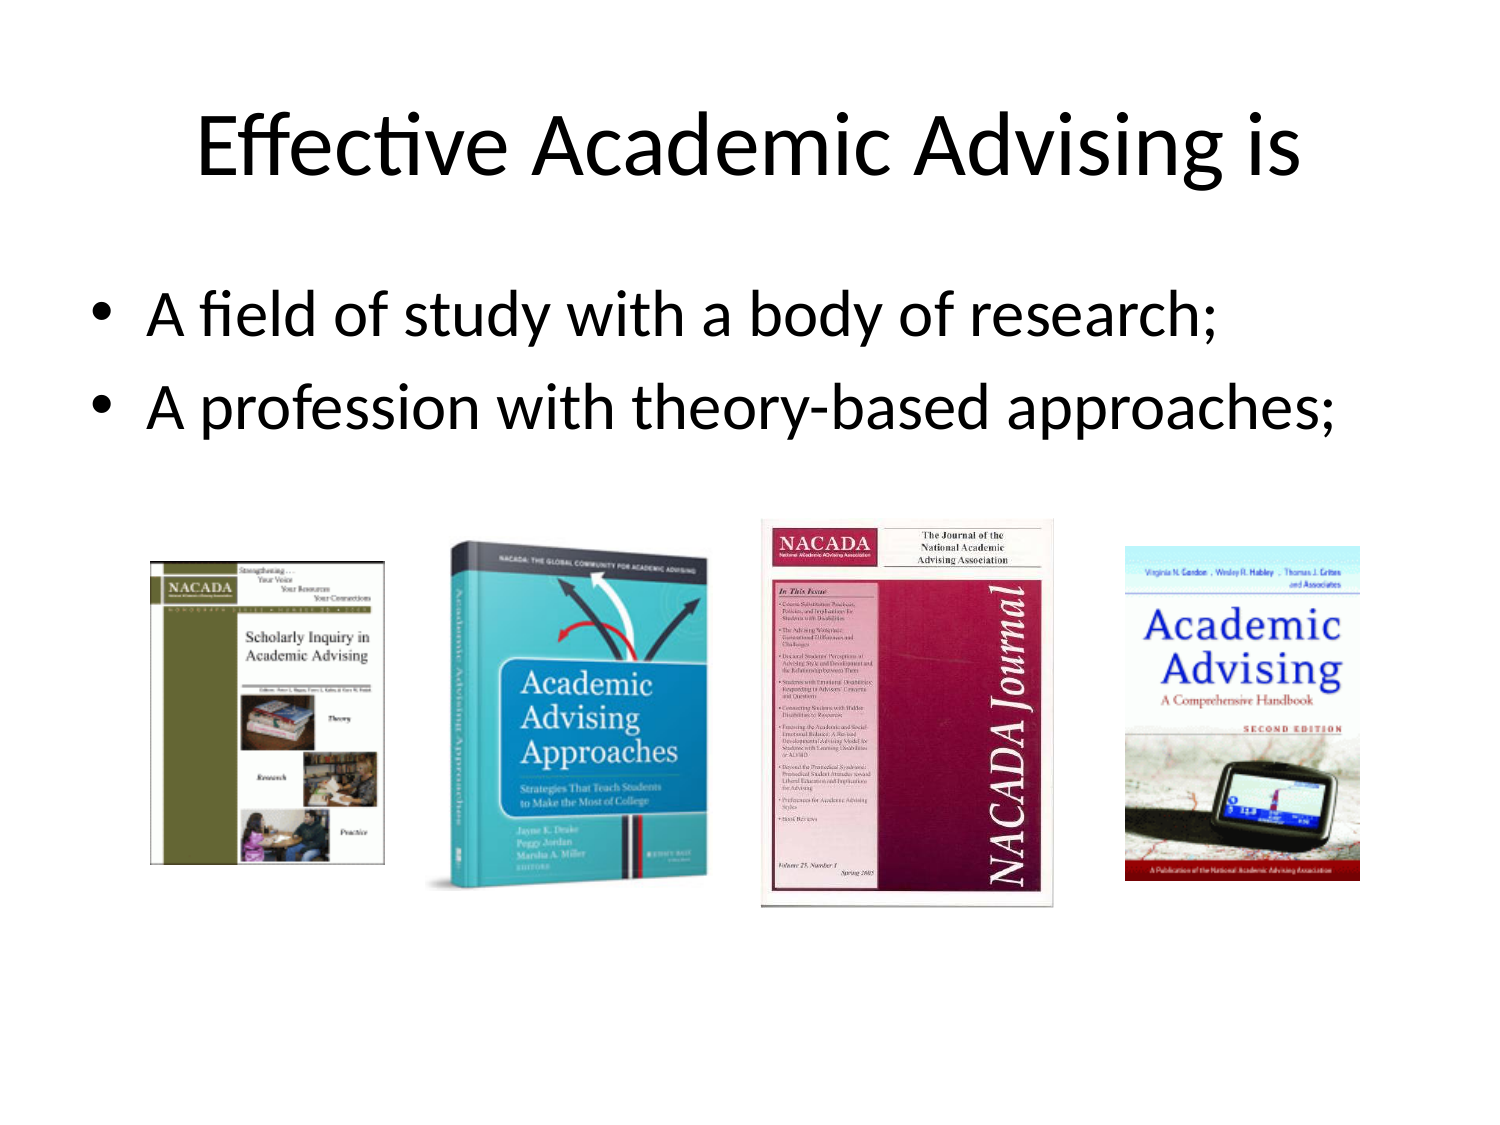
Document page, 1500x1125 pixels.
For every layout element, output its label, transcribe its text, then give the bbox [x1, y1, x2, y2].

picture [424, 535, 714, 891]
picture [1124, 546, 1360, 881]
picture [149, 561, 385, 866]
title Effective Academic Advising is [75, 45, 1425, 233]
picture [760, 518, 1054, 909]
list A field of study with a body of research; A profession with theory-based approaches; [75, 262, 1425, 500]
